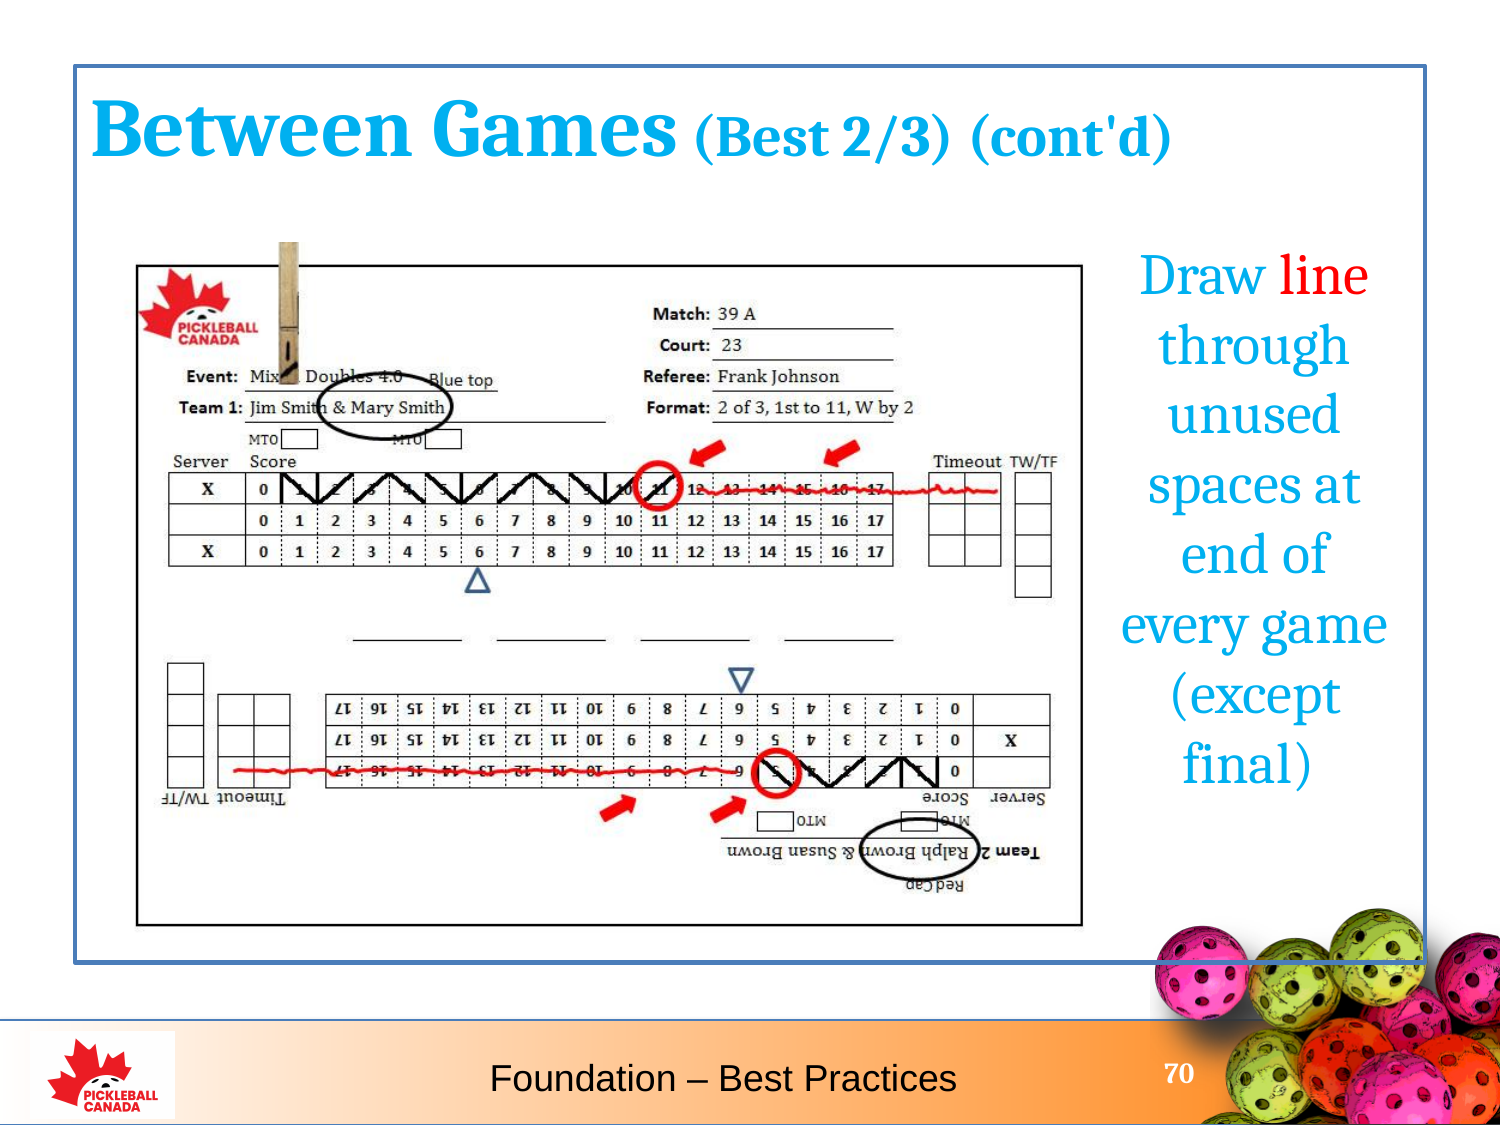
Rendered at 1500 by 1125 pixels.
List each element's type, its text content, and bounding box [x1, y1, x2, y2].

picture [105, 241, 1113, 948]
picture [1150, 900, 1500, 1125]
picture [30, 1031, 175, 1119]
text_box Between Games (Best 2/3) (cont'd) [74, 65, 1425, 963]
text_box Draw line through unused spaces at end of every game (except final) [1099, 228, 1410, 880]
